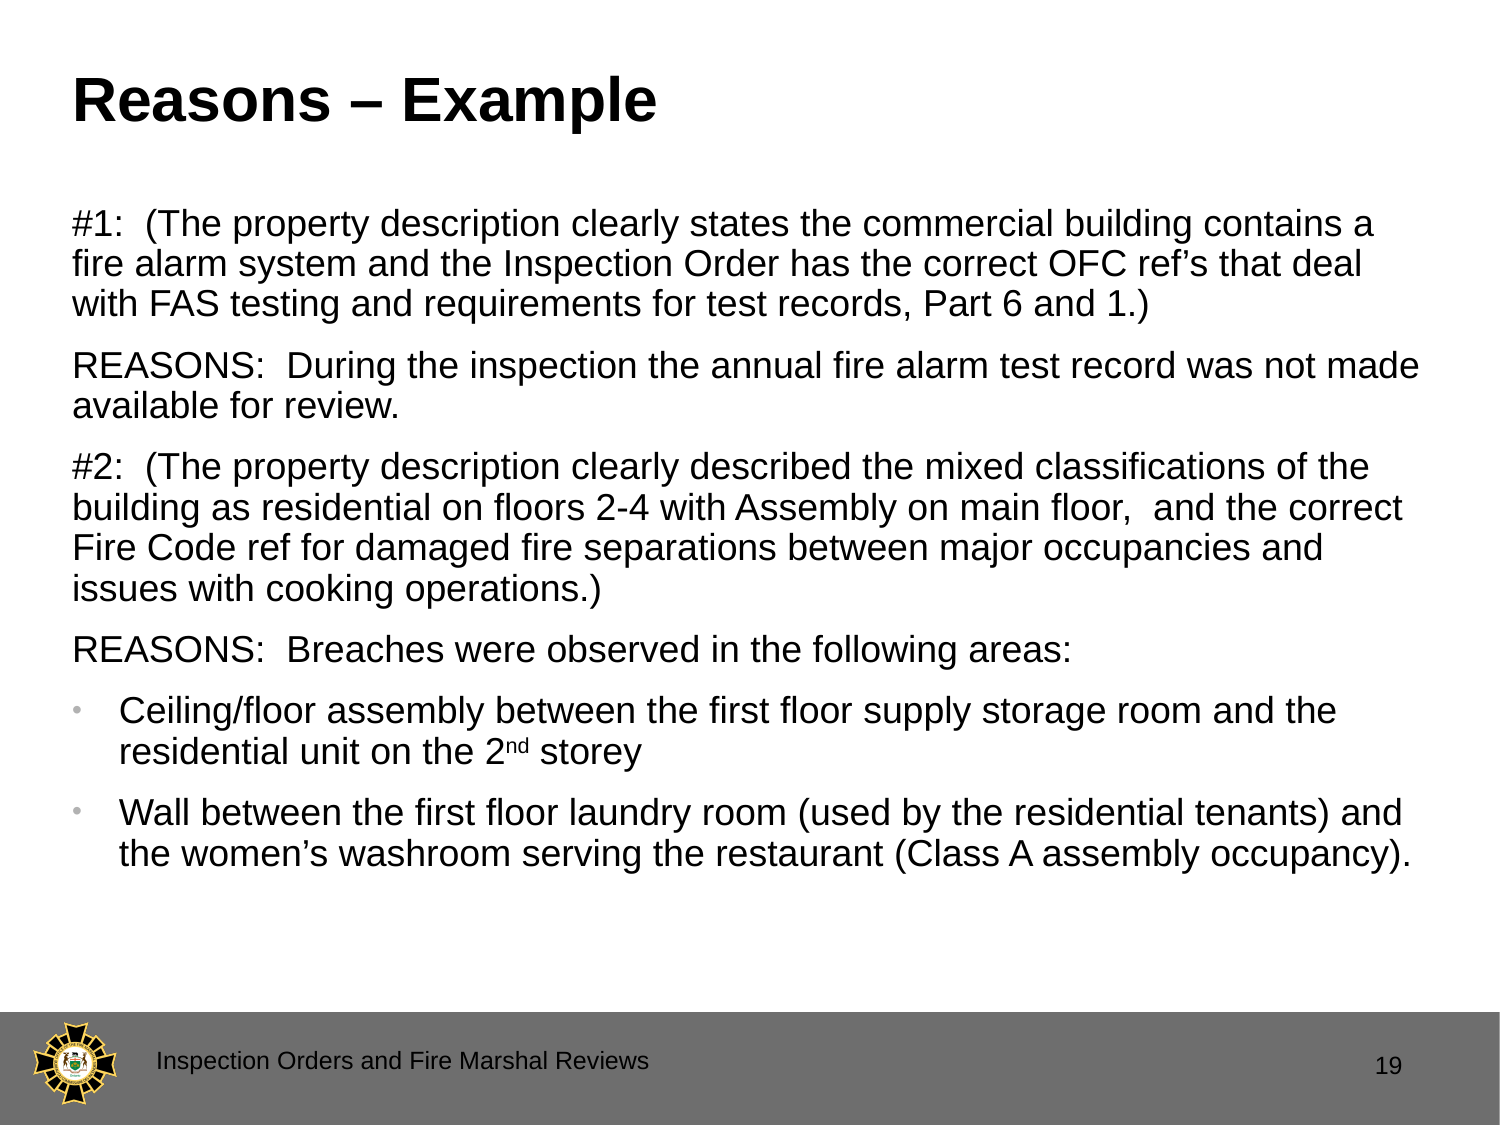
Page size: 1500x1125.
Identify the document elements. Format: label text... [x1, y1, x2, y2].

footer Inspection Orders and Fire Marshal Reviews [141, 1029, 729, 1090]
picture [33, 1022, 117, 1105]
list #1: (The property description clearly states the commercial building contains a fire alarm system and the Inspection Order has the correct OFC ref’s that deal with FAS testing and requirements for test records, Part 6 and 1.) REASONS: During the inspection the annual fire alarm test record was not made available for review. #2: (The property description clearly described the mixed classifications of the building as residential on floors 2-4 with Assembly on main floor, and the correct Fire Code ref for damaged fire separations between major occupancies and issues with cooking operations.) REASONS: Breaches were observed in the following areas: Ceiling/floor assembly between the first floor supply storage room and the residential unit on the 2nd storey Wall between the first floor laundry room (used by the residential tenants) and the women’s washroom serving the restaurant (Class A assembly occupancy). [56, 196, 1445, 974]
slide_number 19 [1359, 1035, 1445, 1096]
title Reasons – Example [56, 59, 1445, 196]
